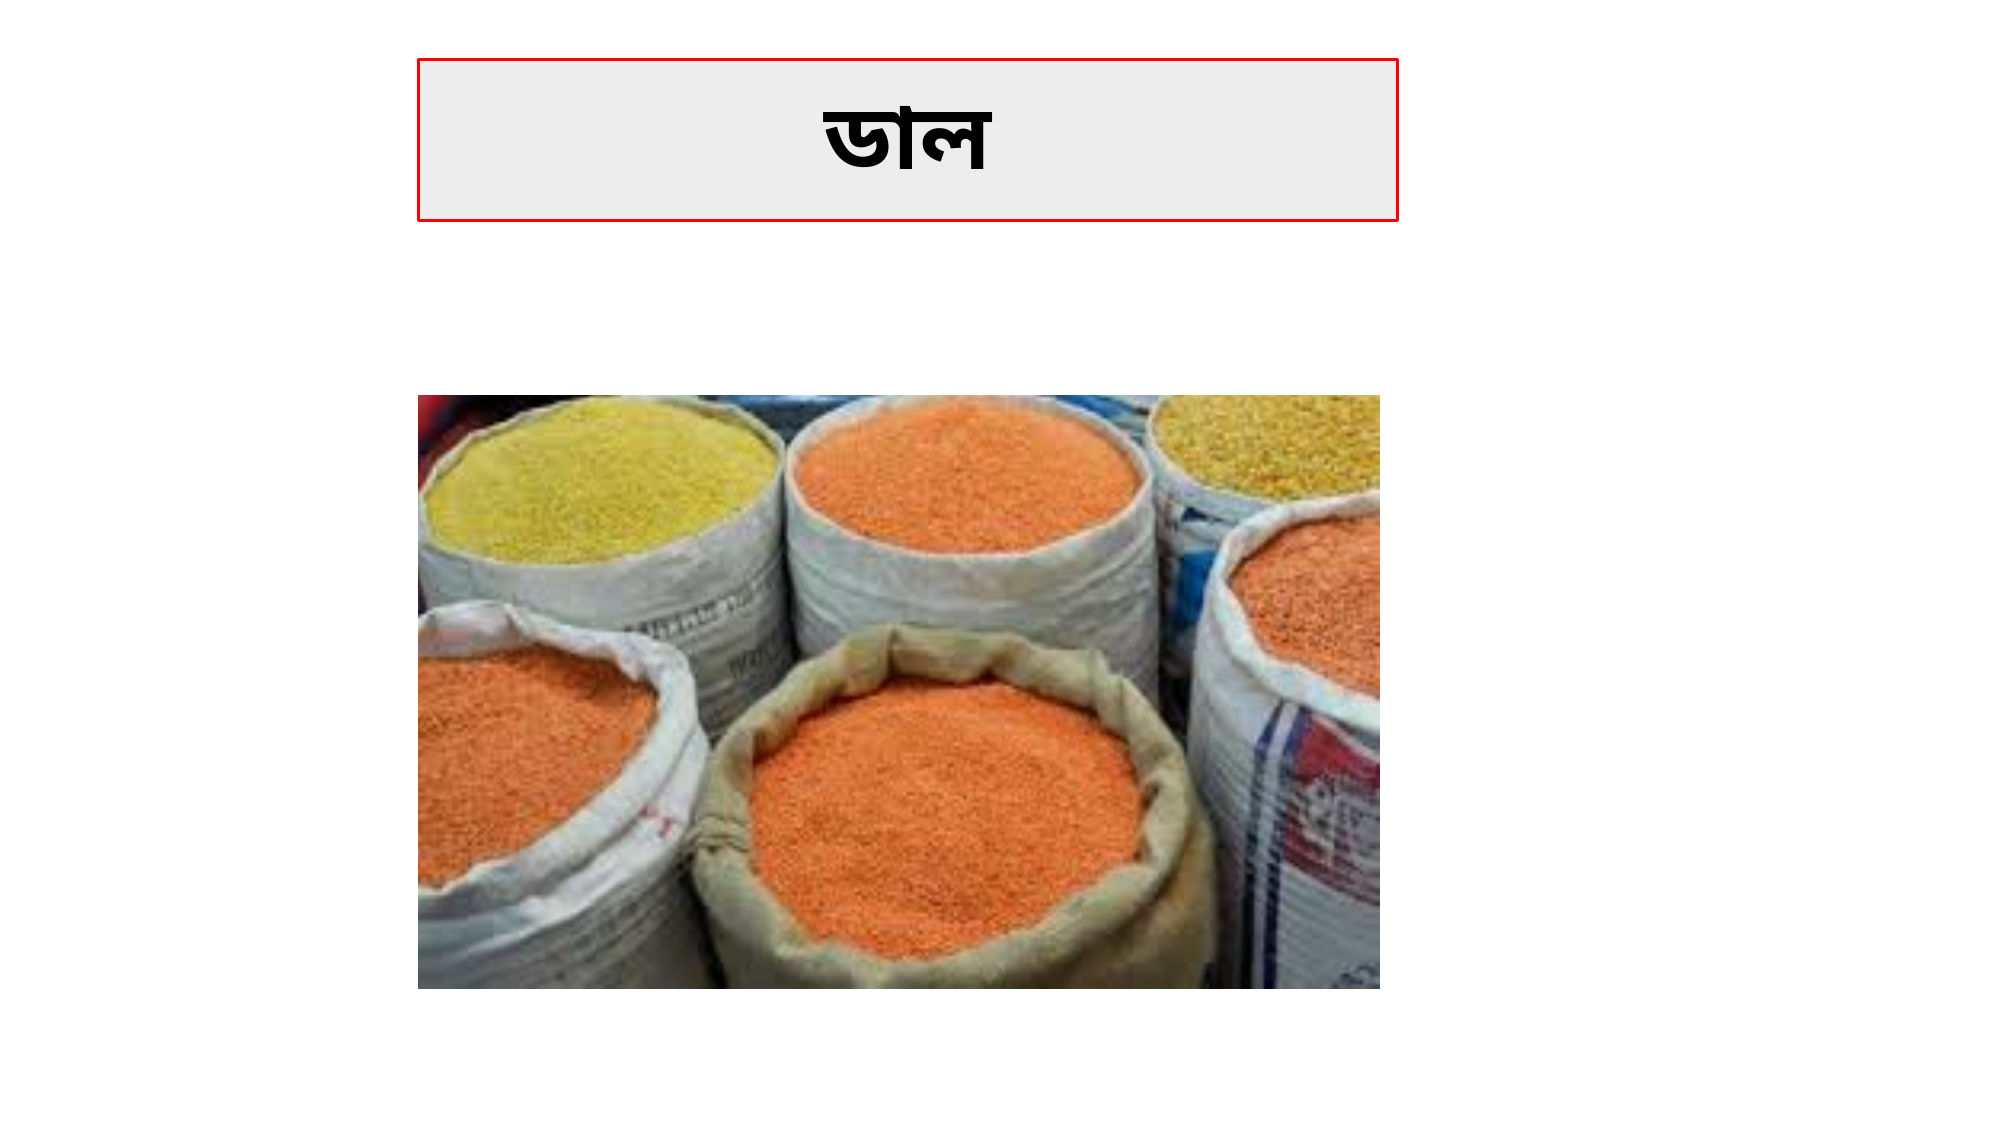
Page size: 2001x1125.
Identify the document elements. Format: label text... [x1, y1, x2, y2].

picture [418, 395, 1380, 989]
title ডাল [418, 59, 1398, 221]
